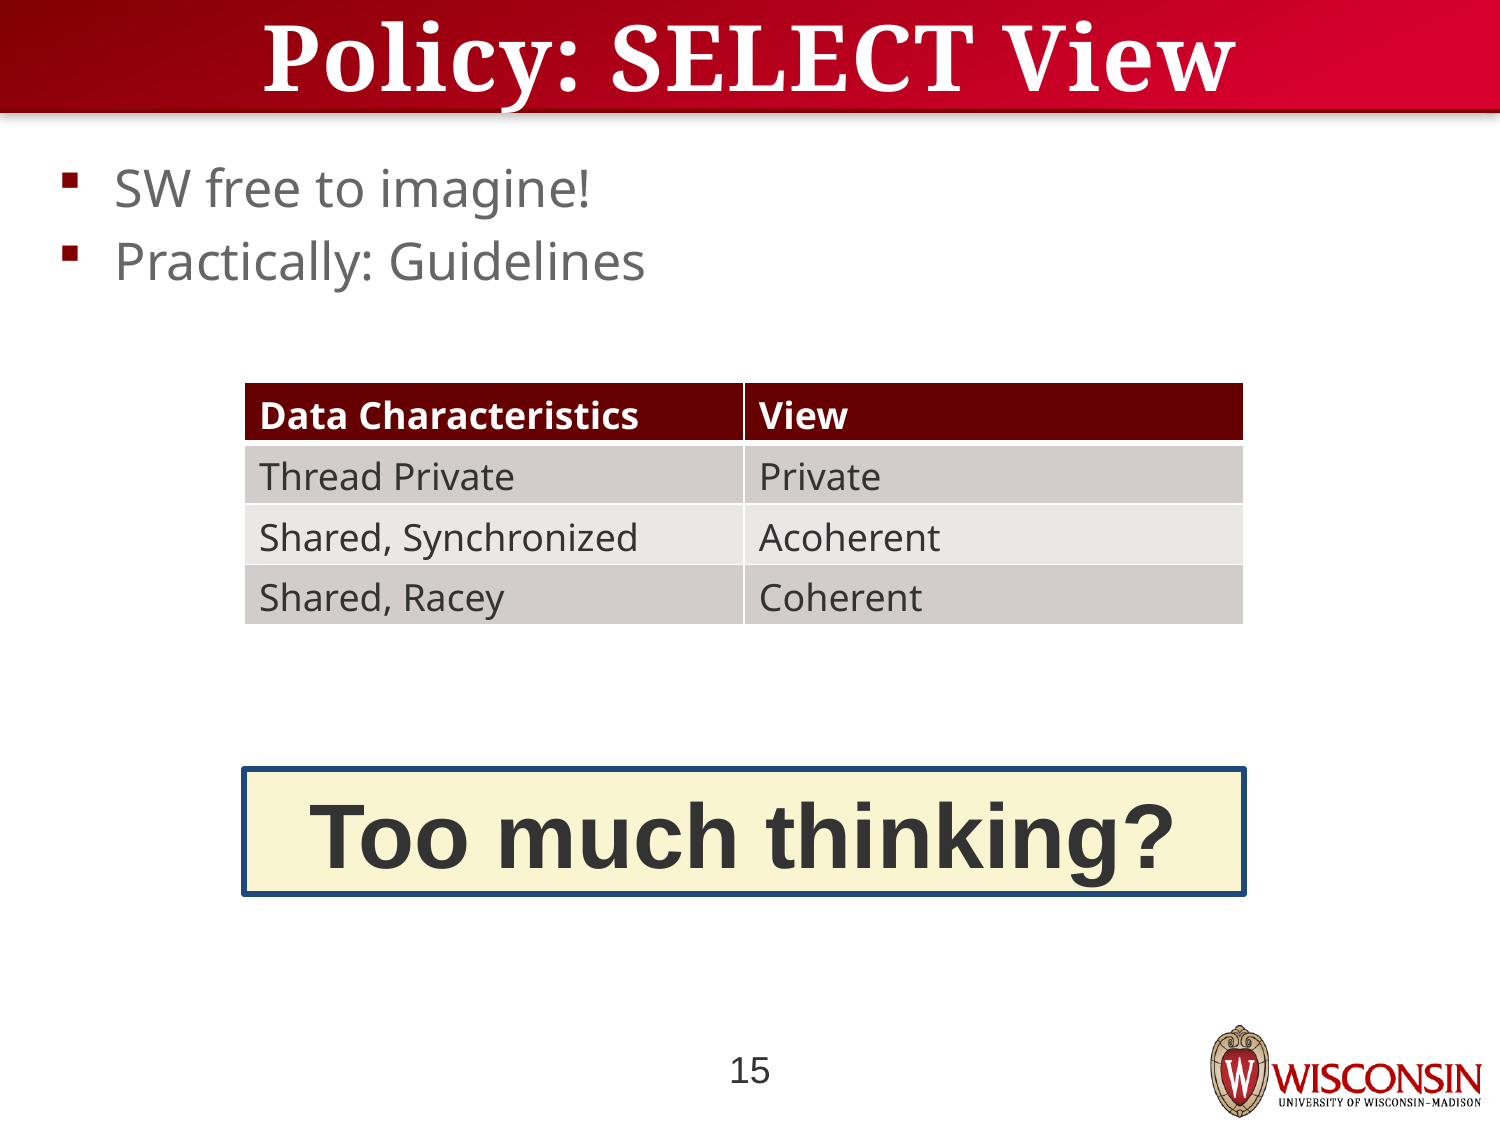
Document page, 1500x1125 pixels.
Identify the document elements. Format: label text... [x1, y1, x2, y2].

list SW free to imagine! Practically: Guidelines [43, 148, 1465, 330]
table_cell Private [745, 446, 1243, 503]
title Policy: SELECT View [0, 0, 1500, 110]
table_cell Coherent [745, 565, 1243, 624]
table_cell Acoherent [745, 505, 1243, 564]
text_box Too much thinking? [244, 769, 1244, 894]
table_cell Thread Private [245, 446, 743, 503]
table_header View [745, 383, 1243, 440]
picture [1208, 1025, 1482, 1118]
table_cell Shared, Synchronized [245, 505, 743, 564]
table_cell Shared, Racey [245, 565, 743, 624]
table_header Data Characteristics [245, 383, 743, 440]
